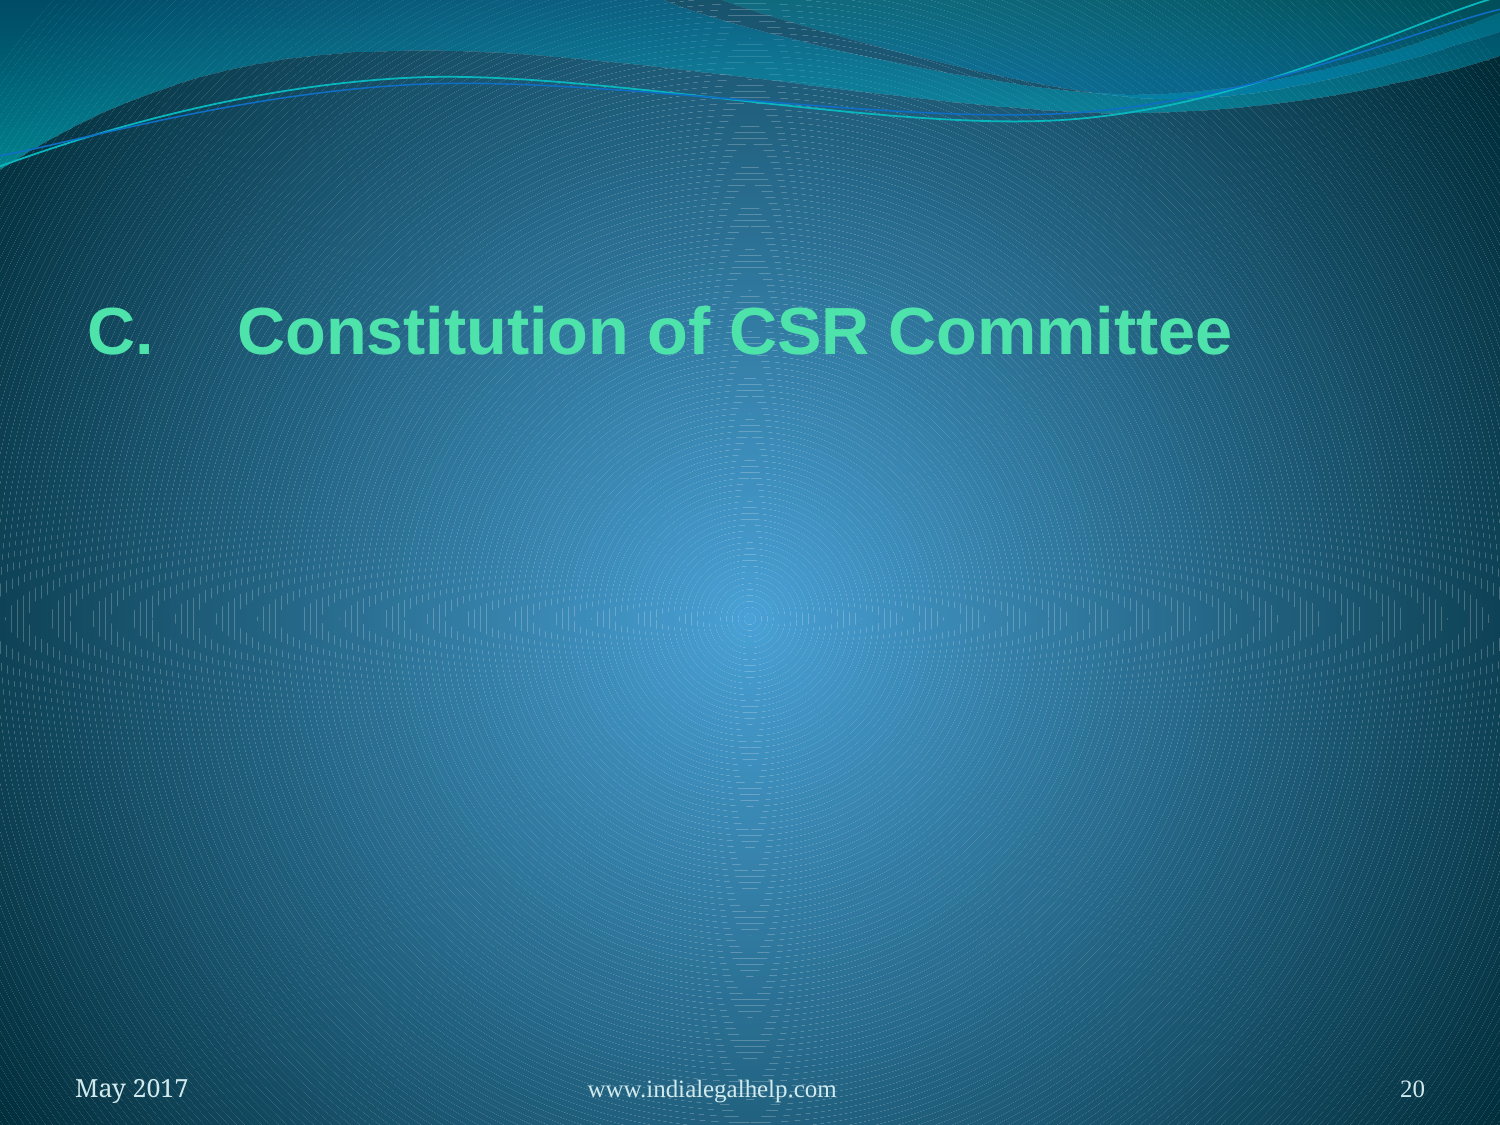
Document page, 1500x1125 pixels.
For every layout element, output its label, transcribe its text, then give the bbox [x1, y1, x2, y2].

footer www.indialegalhelp.com [437, 1042, 988, 1103]
slide_number 20 [1299, 1042, 1425, 1103]
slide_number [75, 1042, 425, 1103]
text_box [749, 437, 1426, 969]
title C. Constitution of CSR Committee [86, 216, 1362, 440]
